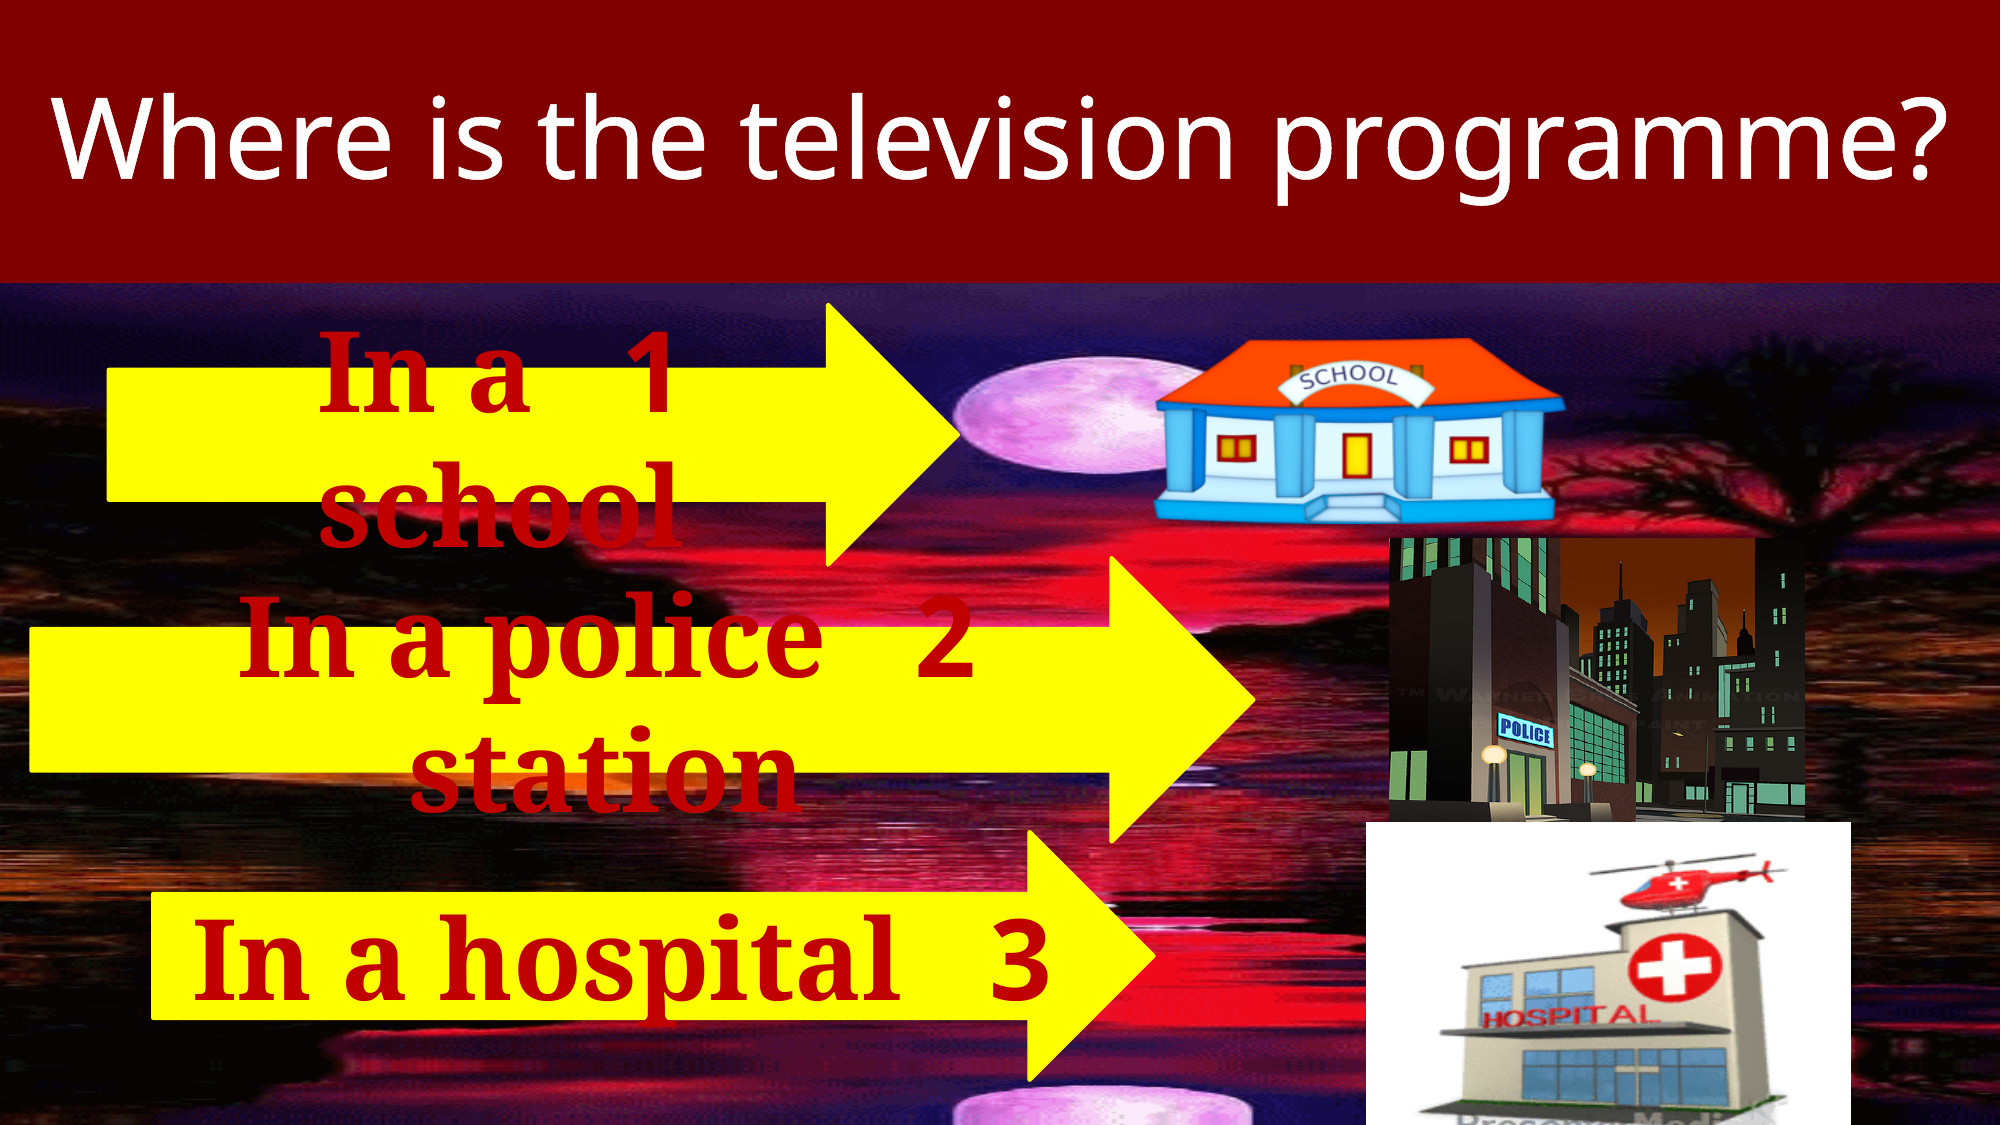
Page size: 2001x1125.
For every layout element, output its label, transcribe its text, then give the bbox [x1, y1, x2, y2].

picture [1365, 538, 1851, 1125]
text_box Where is the television programme? [0, 0, 2000, 278]
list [0, 278, 2000, 1125]
picture [1153, 337, 1568, 524]
